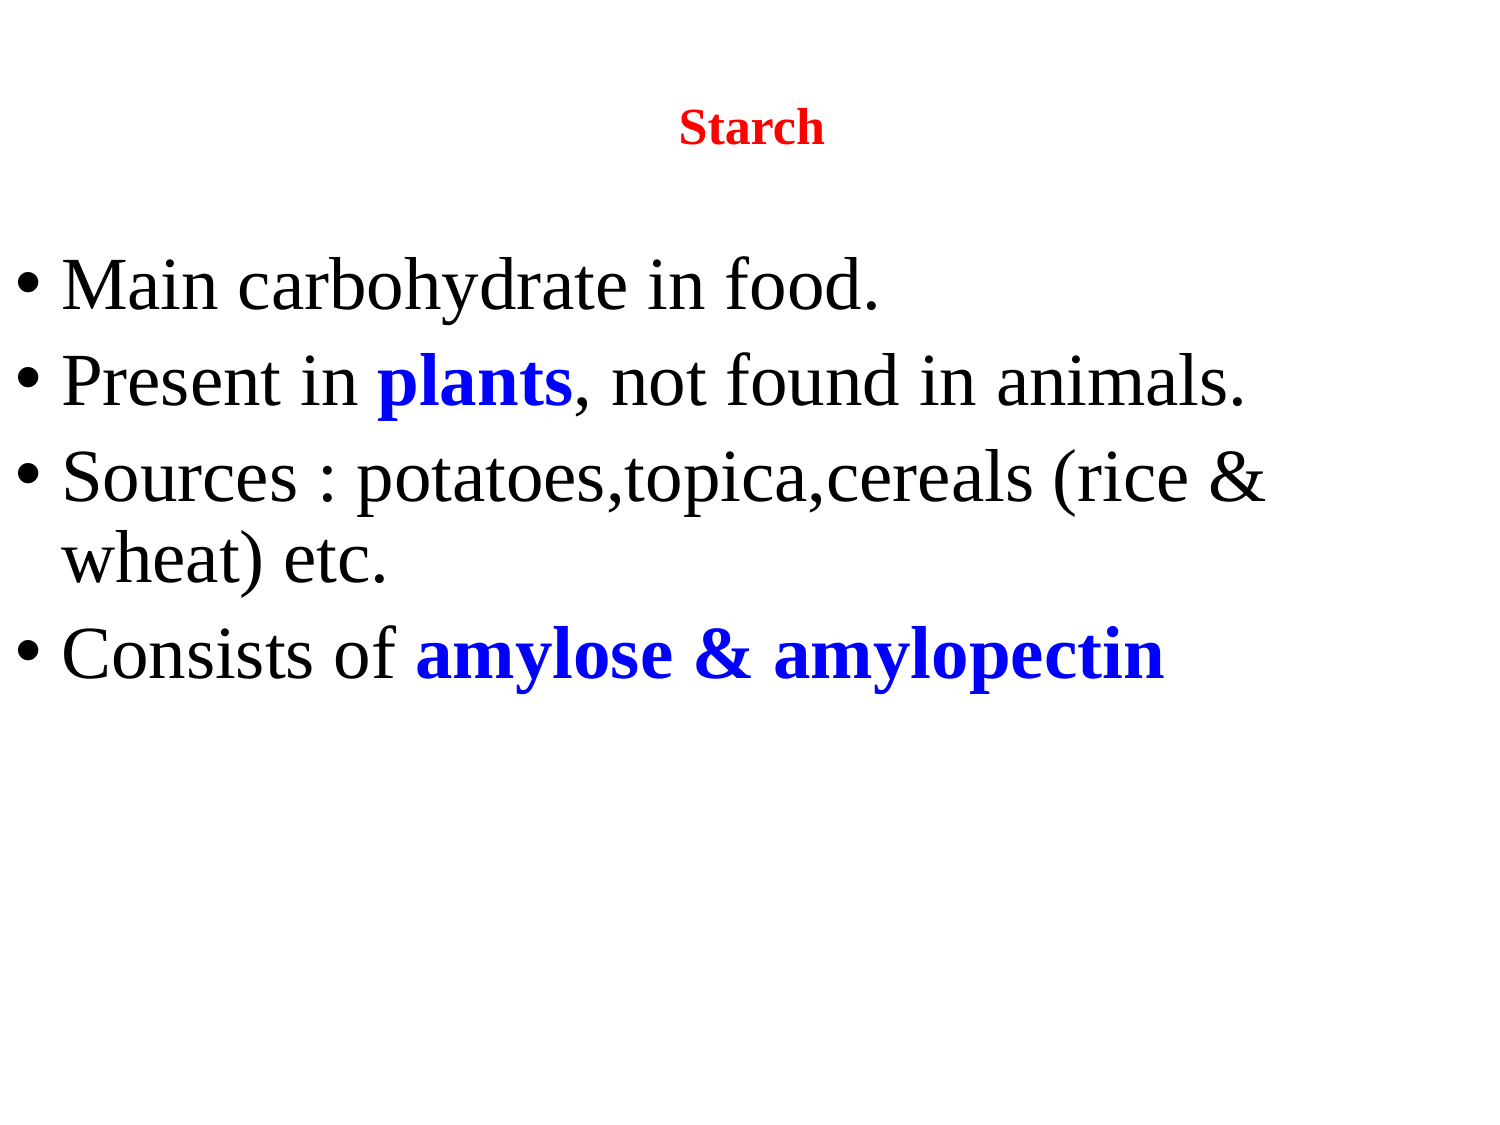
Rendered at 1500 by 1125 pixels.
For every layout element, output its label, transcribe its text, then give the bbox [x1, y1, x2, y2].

title Starch [76, 37, 1427, 225]
list Main carbohydrate in food. Present in plants, not found in animals. Sources : potatoes,topica,cereals (rice & wheat) etc. Consists of amylose & amylopectin [0, 237, 1500, 1125]
